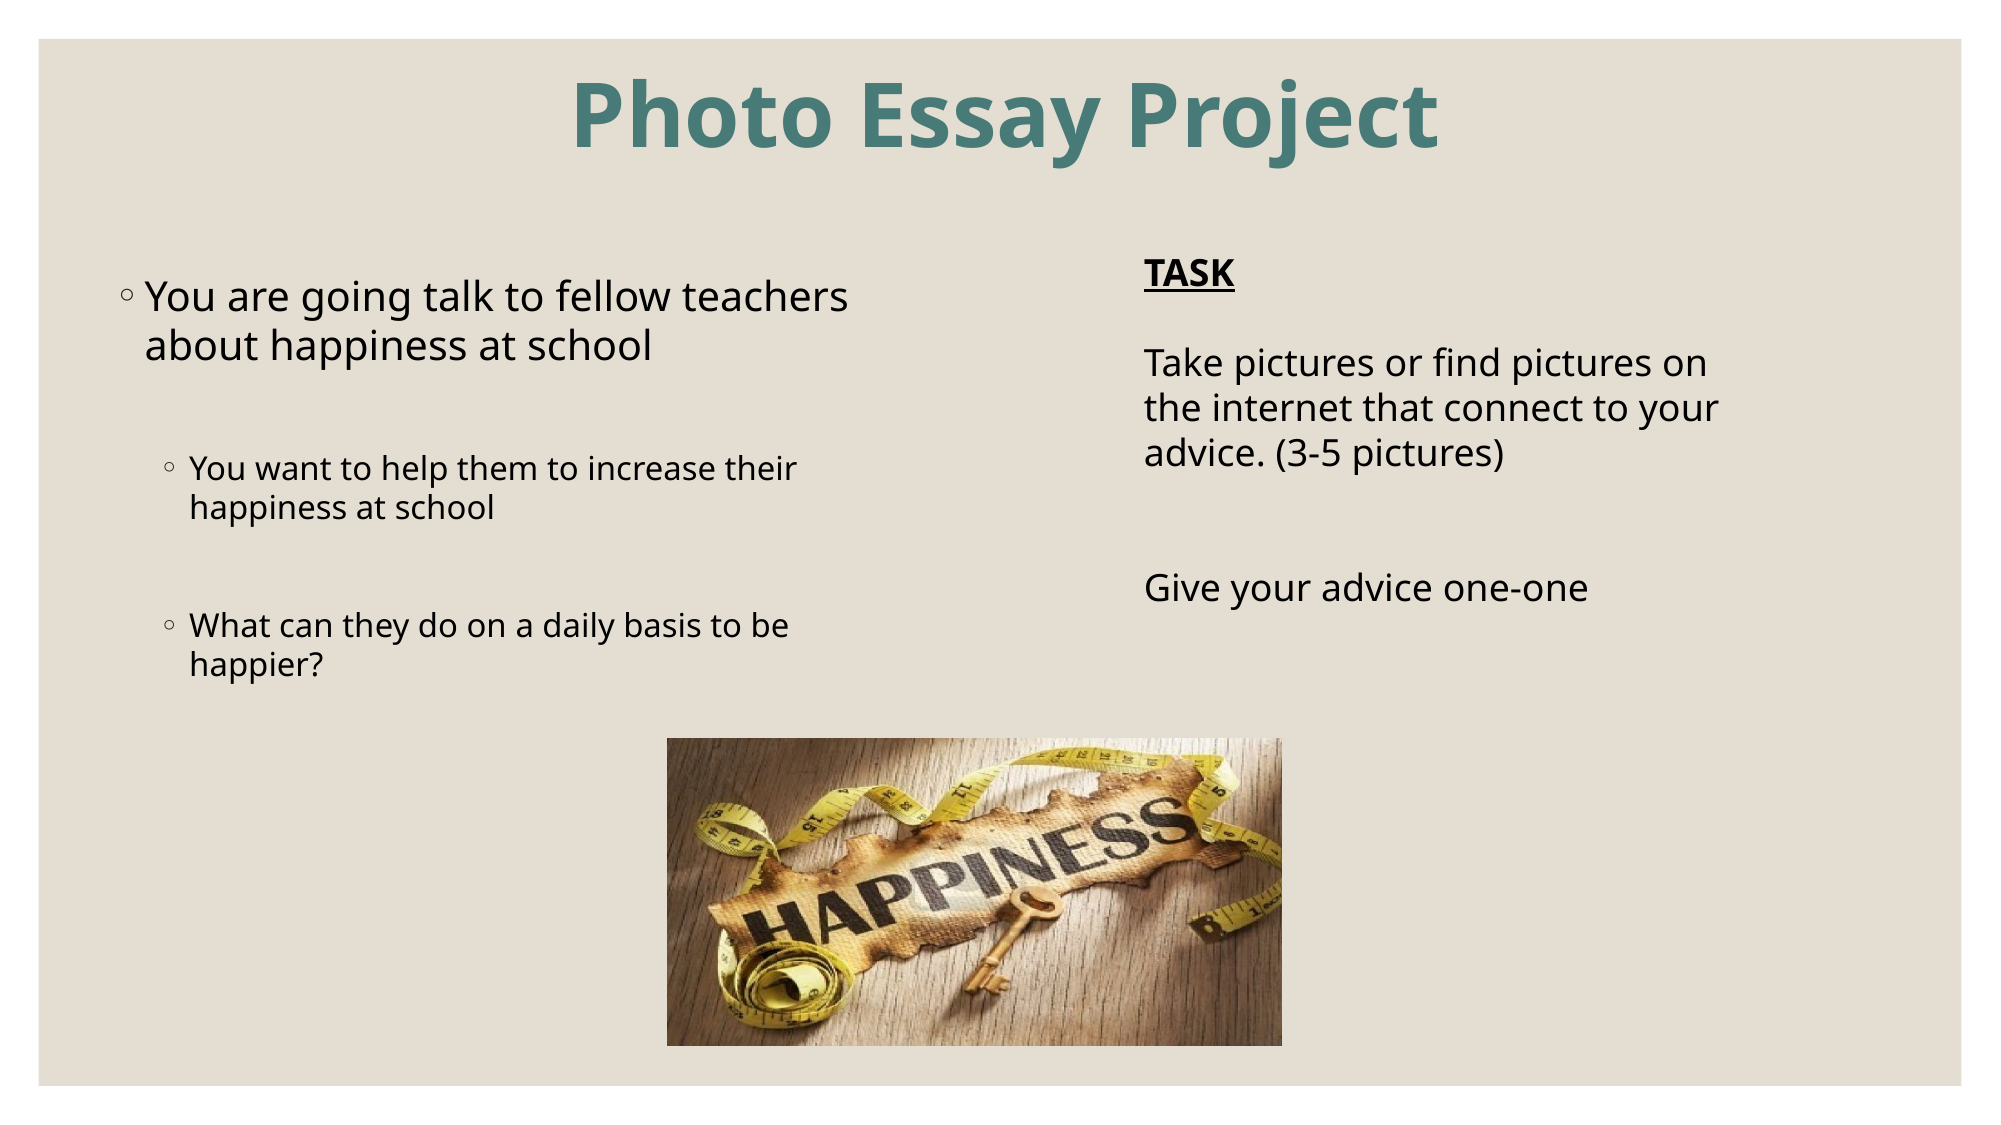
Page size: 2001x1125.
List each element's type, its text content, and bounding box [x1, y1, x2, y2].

title Photo Essay Project [180, 50, 1831, 187]
text_box TASK Take pictures or find pictures on the internet that connect to your advice. (3-5 pictures) Give your advice one-one [1129, 241, 1791, 661]
picture [667, 738, 1282, 1046]
list You are going talk to fellow teachers about happiness at school You want to help them to increase their happiness at school What can they do on a daily basis to be happier? [99, 262, 906, 693]
